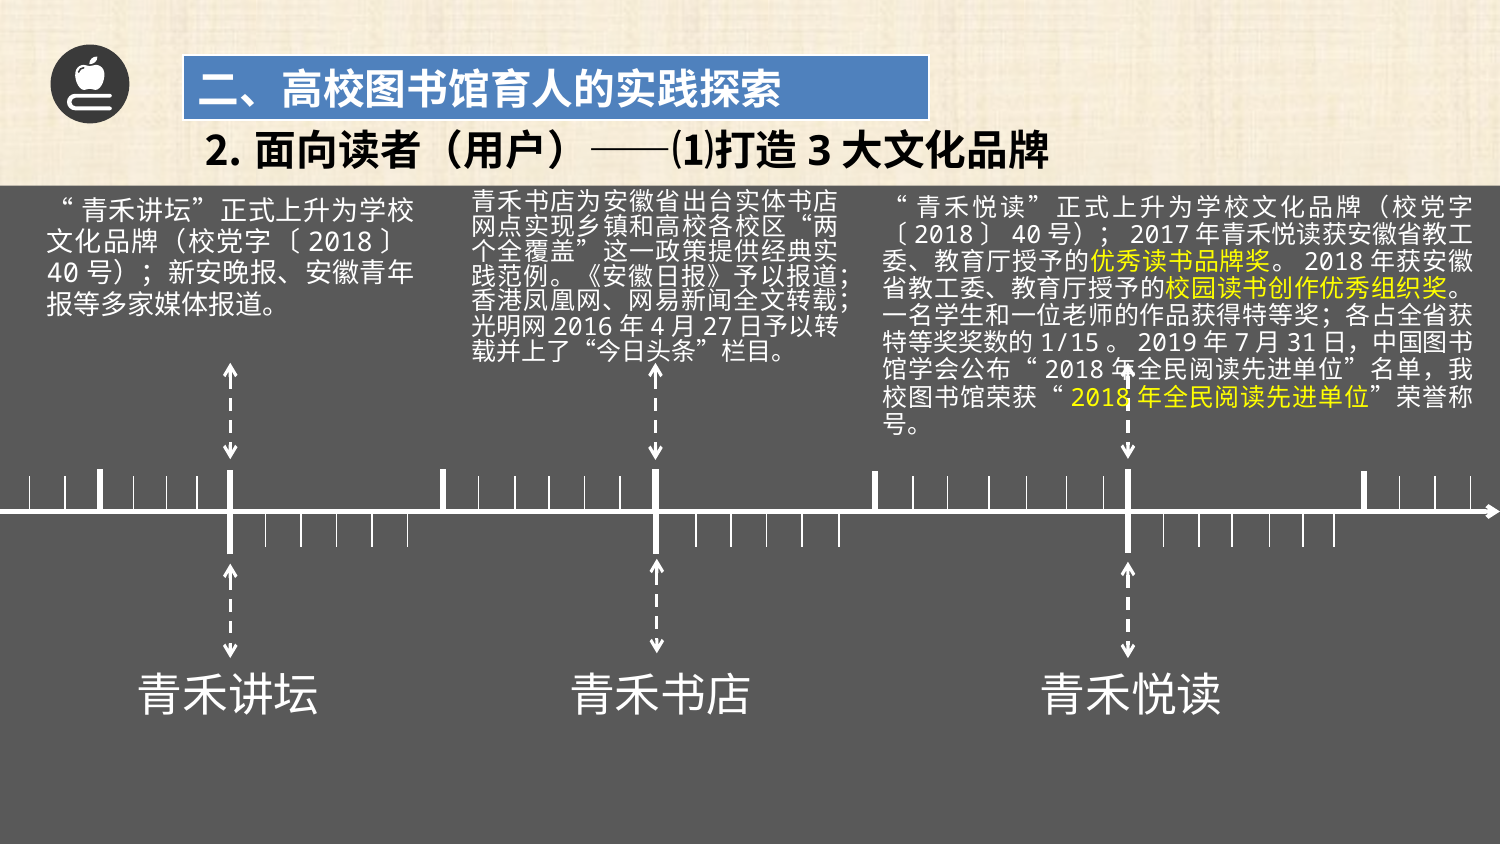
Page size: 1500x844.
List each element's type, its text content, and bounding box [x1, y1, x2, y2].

text_box 青禾悦读 [1024, 658, 1238, 728]
text_box 青禾讲坛 [122, 658, 335, 728]
text_box 青禾书店 [554, 658, 768, 728]
text_box 青禾悦读 [0, 0, 1500, 183]
text_box “青禾悦读”正式上升为学校文化品牌（校党字〔2018〕40号）；2017年青禾悦读获安徽省教工委、教育厅授予的优秀读书品牌奖。2018年获安徽省教工委、教育厅授予的校园读书创作优秀组织奖。一名学生和一位老师的作品获得特等奖；各占全省获特等奖奖数的1/15。2019年7月31日，中国图书馆学会公布“2018年全民阅读先进单位”名单，我校图书馆荣获“2018年全民阅读先进单位”荣誉称号。 [868, 186, 1489, 446]
text_box ⒉面向读者（用户）——⑴打造3大文化品牌 [188, 115, 1093, 181]
text_box [658, 183, 1500, 468]
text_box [51, 45, 129, 123]
text_box [0, 183, 653, 467]
text_box 二、高校图书馆育人的实践探索 [183, 54, 929, 120]
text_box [0, 468, 1500, 555]
text_box 青禾书店为安徽省出台实体书店网点实现乡镇和高校各校区“两个全覆盖”这一政策提供经典实践范例。《安徽日报》予以报道；香港凤凰网、网易新闻全文转载；光明网2016年4月27日予以转载并上了“今日头条”栏目。 [456, 182, 854, 373]
text_box “青禾讲坛”正式上升为学校文化品牌（校党字〔2018〕40号）；新安晚报、安徽青年报等多家媒体报道。 [31, 187, 429, 327]
text_box [0, 562, 1500, 844]
